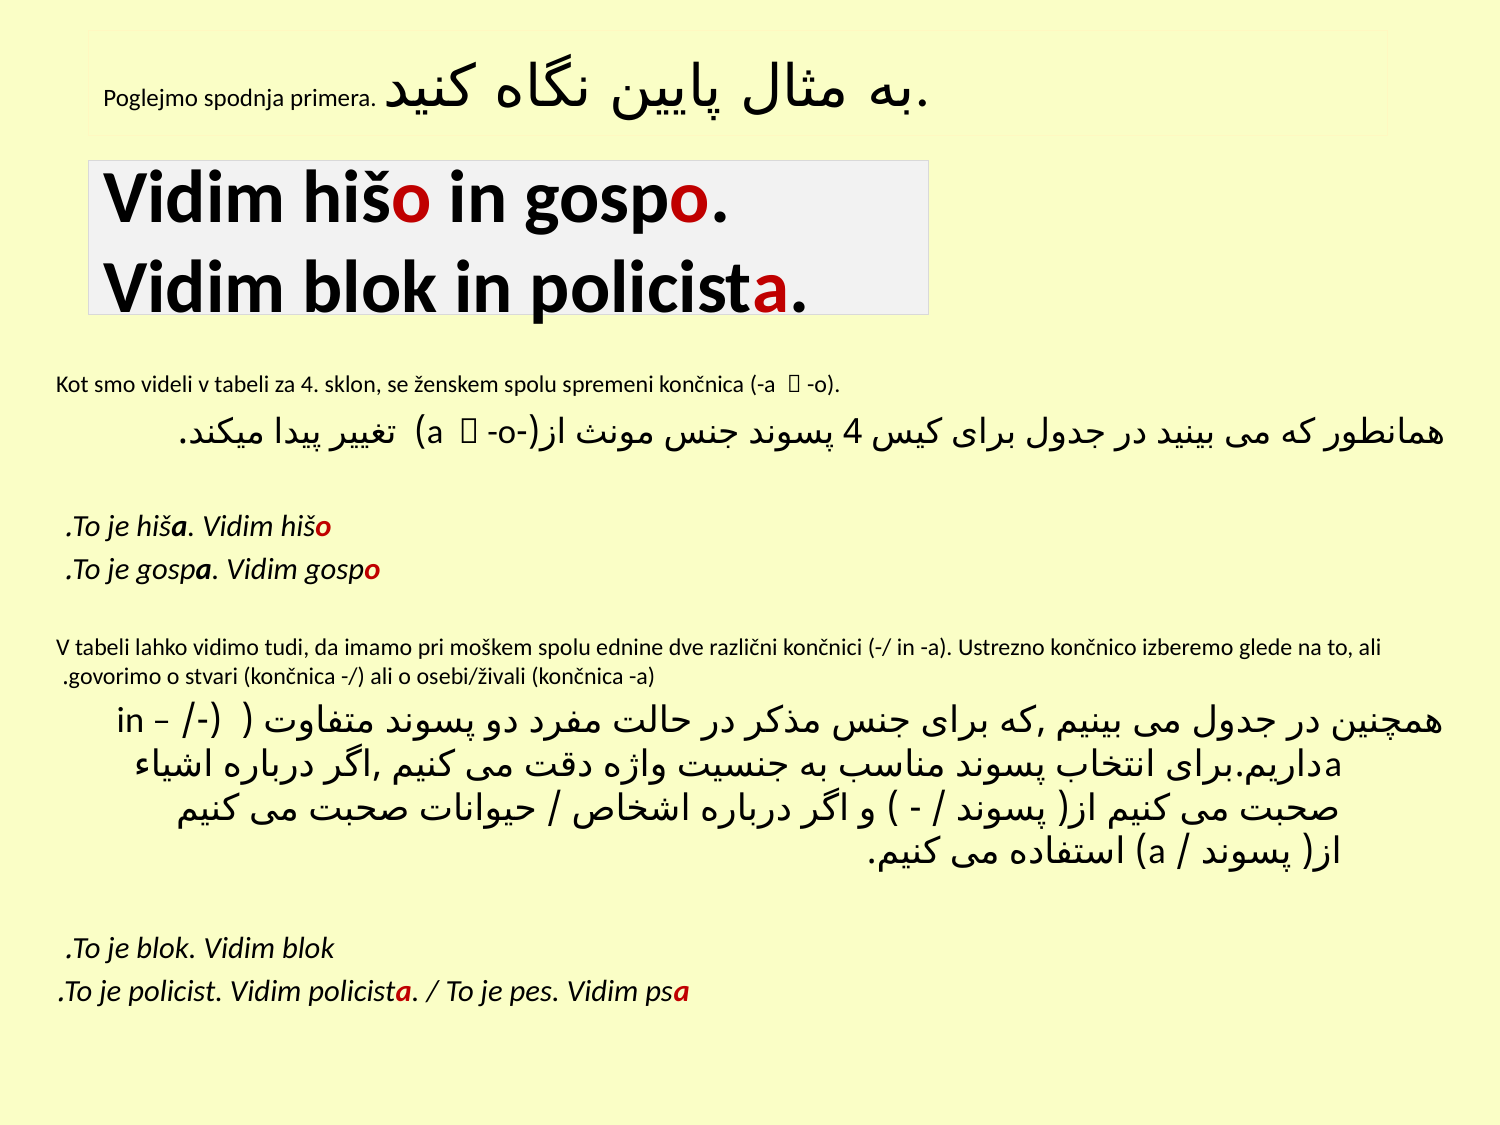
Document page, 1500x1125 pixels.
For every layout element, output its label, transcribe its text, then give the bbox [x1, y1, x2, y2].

text_box Kot smo videli v tabeli za 4. sklon, se ženskem spolu spremeni končnica (-a  -o). همانطور که می بینید در جدول برای کیس 4 پسوند جنس مونث از(-a  -o) تغییر پیدا میکند. To je hiša. Vidim hišo. To je gospa. Vidim gospo. V tabeli lahko vidimo tudi, da imamo pri moškem spolu ednine dve različni končnici (-/ in -a). Ustrezno končnico izberemo glede na to, ali govorimo o stvari (končnica -/) ali o osebi/živali (končnica -a). همچنین در جدول می بینیم ,که برای جنس مذکر در حالت مفرد دو پسوند متفاوت ( (-/ in –aداریم.برای انتخاب پسوند مناسب به جنسیت واژه دقت می کنیم ,اگر درباره اشیاء صحبت می کنیم از( پسوند / - ) و اگر درباره اشخاص / حیوانات صحبت می کنیم از( پسوند / a) استفاده می کنیم. To je blok. Vidim blok. To je policist. Vidim policista. / To je pes. Vidim psa. [41, 361, 1461, 1022]
text_box Vidim hišo in gospo. Vidim blok in policista. [88, 160, 929, 315]
text_box Poglejmo spodnja primera. به مثال پایین نگاه کنید. [88, 30, 1388, 136]
